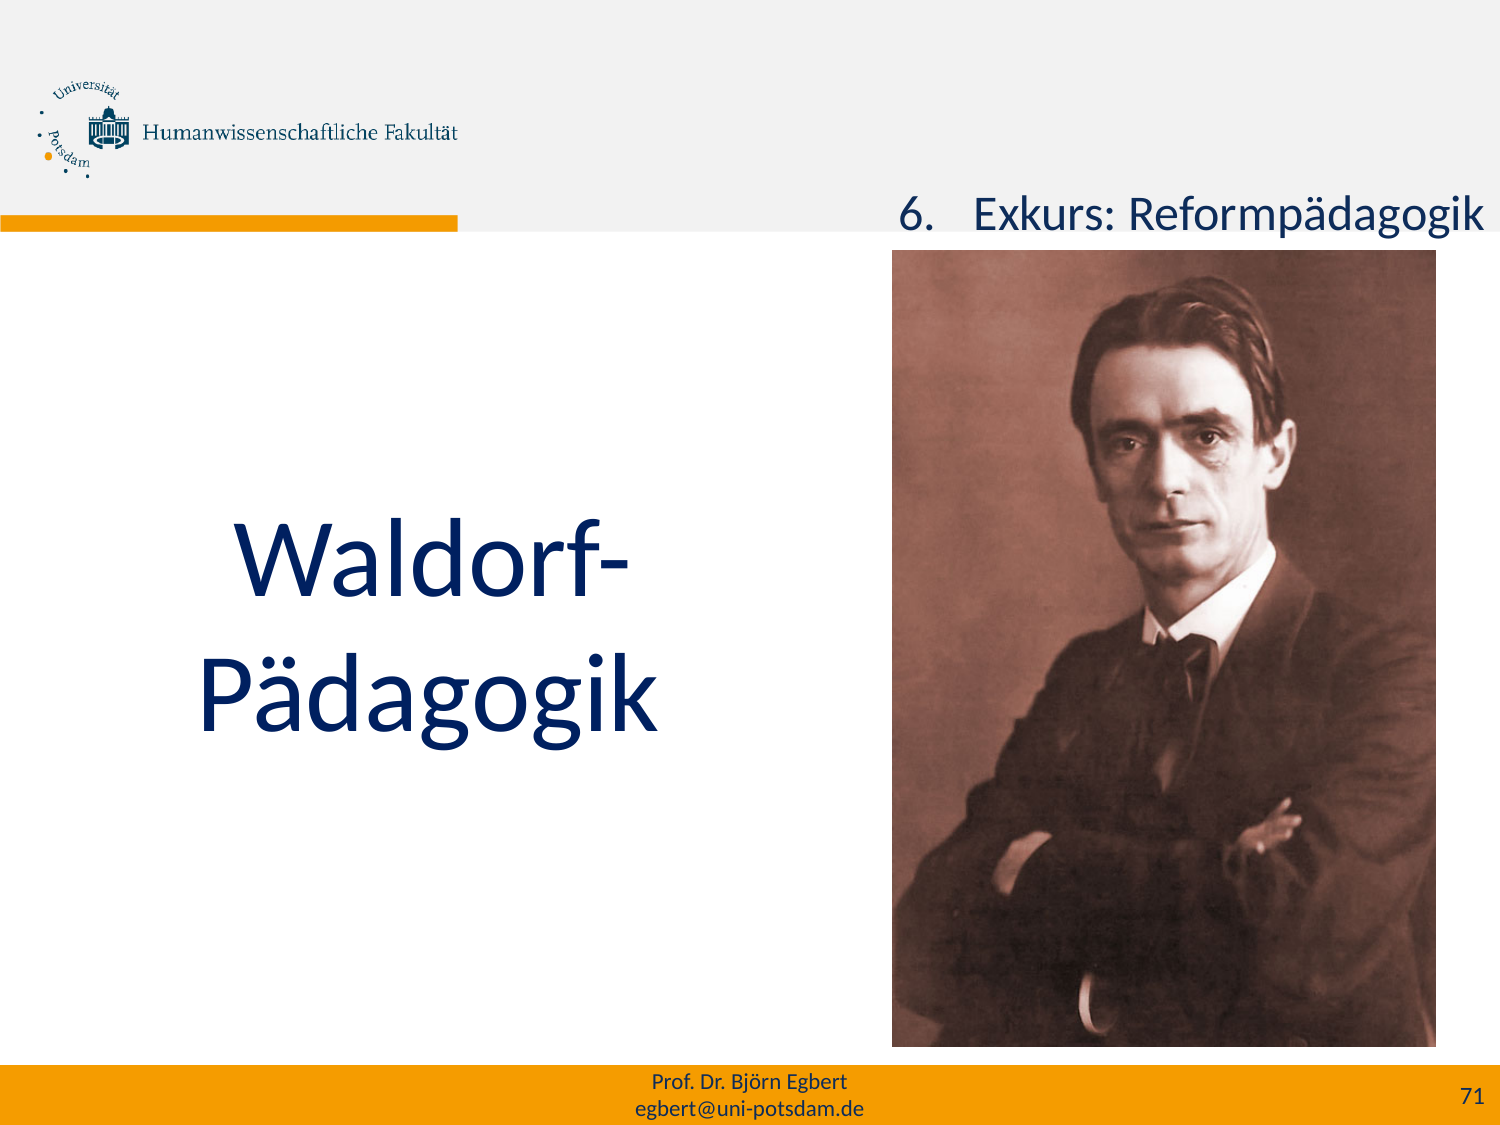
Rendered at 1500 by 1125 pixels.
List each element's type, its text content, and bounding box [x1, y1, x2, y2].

picture [892, 249, 1436, 1047]
text_box Prof. Dr. Björn Egbert egbert@uni-potsdam.de [620, 1058, 880, 1125]
text_box 71 [1162, 1064, 1500, 1125]
text_box Waldorf-Pädagogik [49, 405, 817, 1032]
text_box Exkurs: Reformpädagogik [206, 172, 1500, 268]
picture [0, 81, 463, 232]
